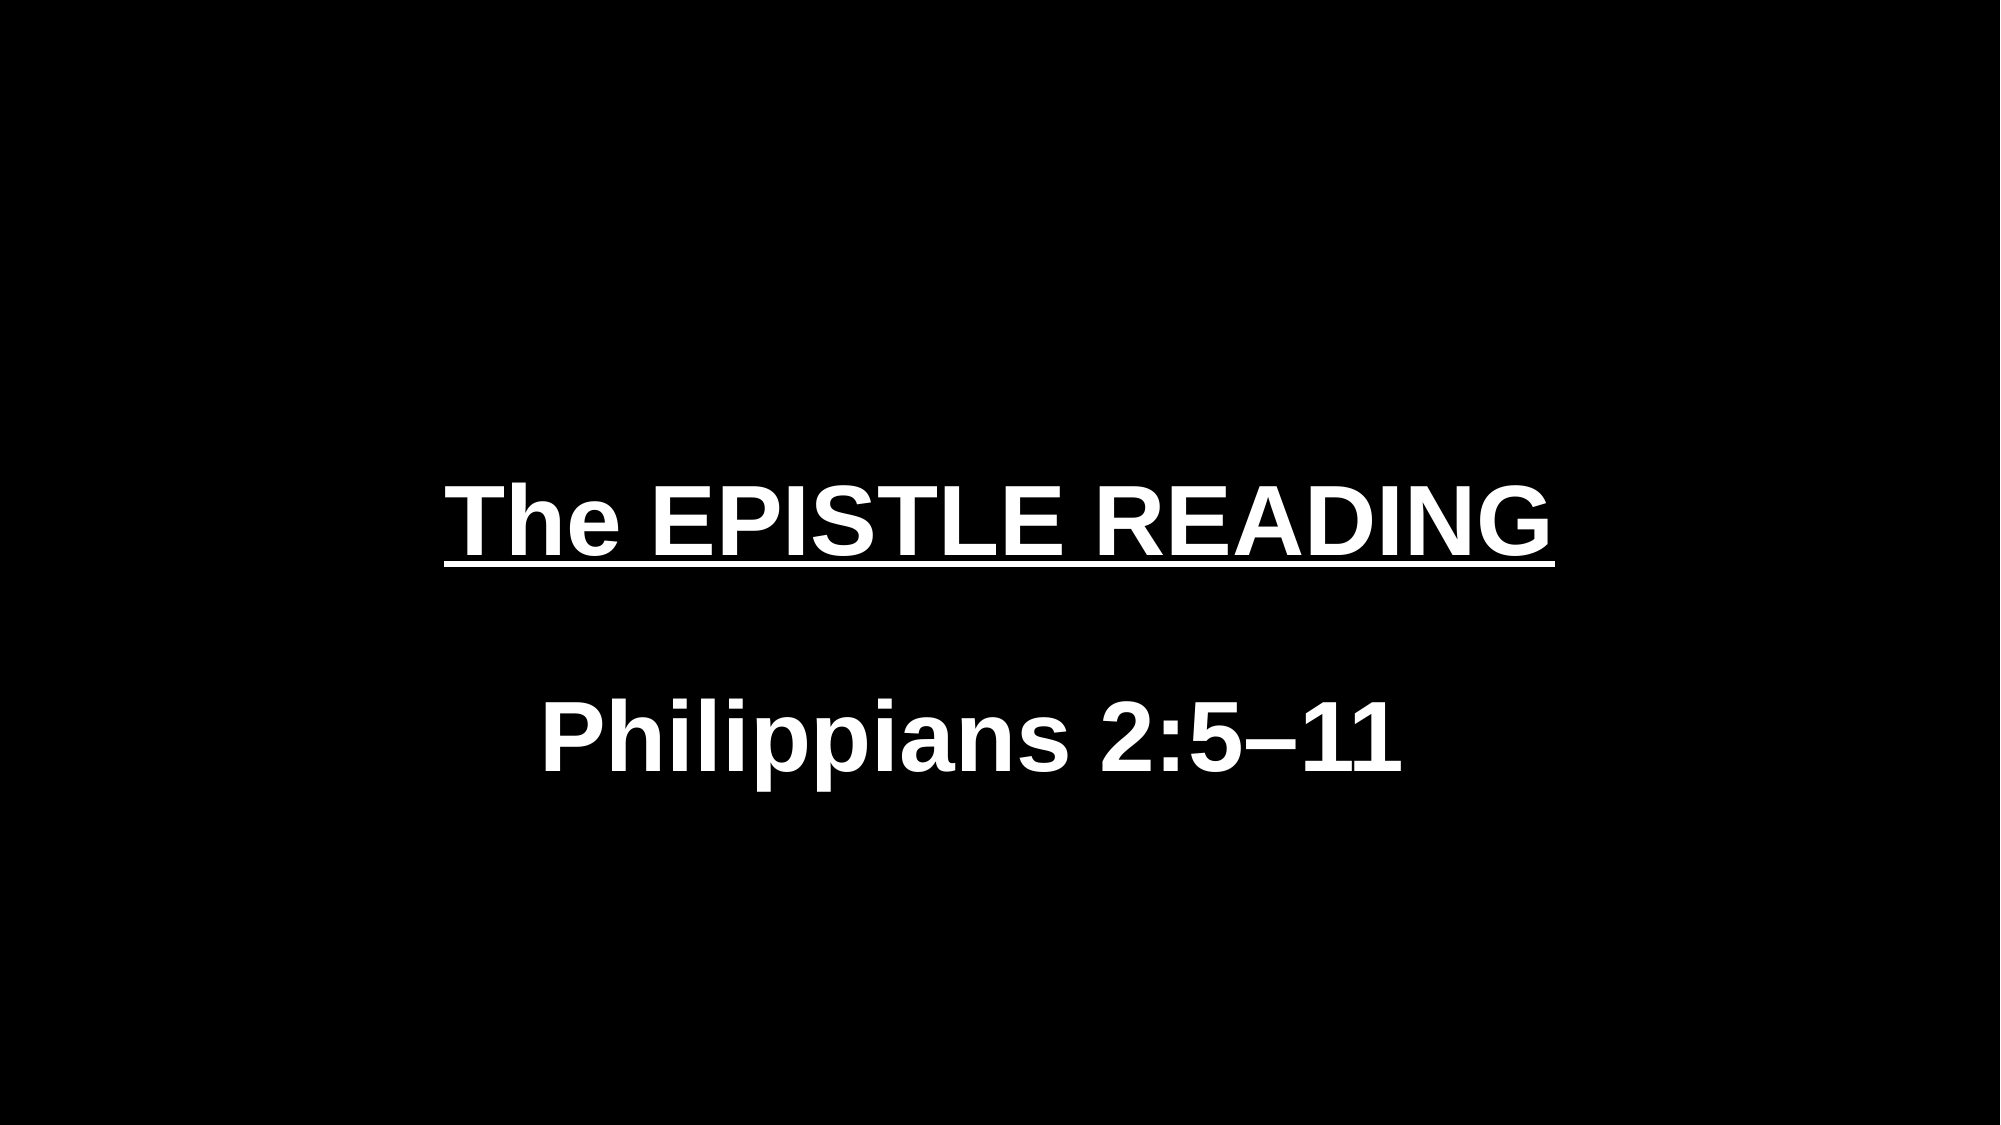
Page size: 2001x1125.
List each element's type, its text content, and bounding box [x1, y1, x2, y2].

title The EPISTLE READING Philippians 2:5–11 [59, 287, 1941, 921]
